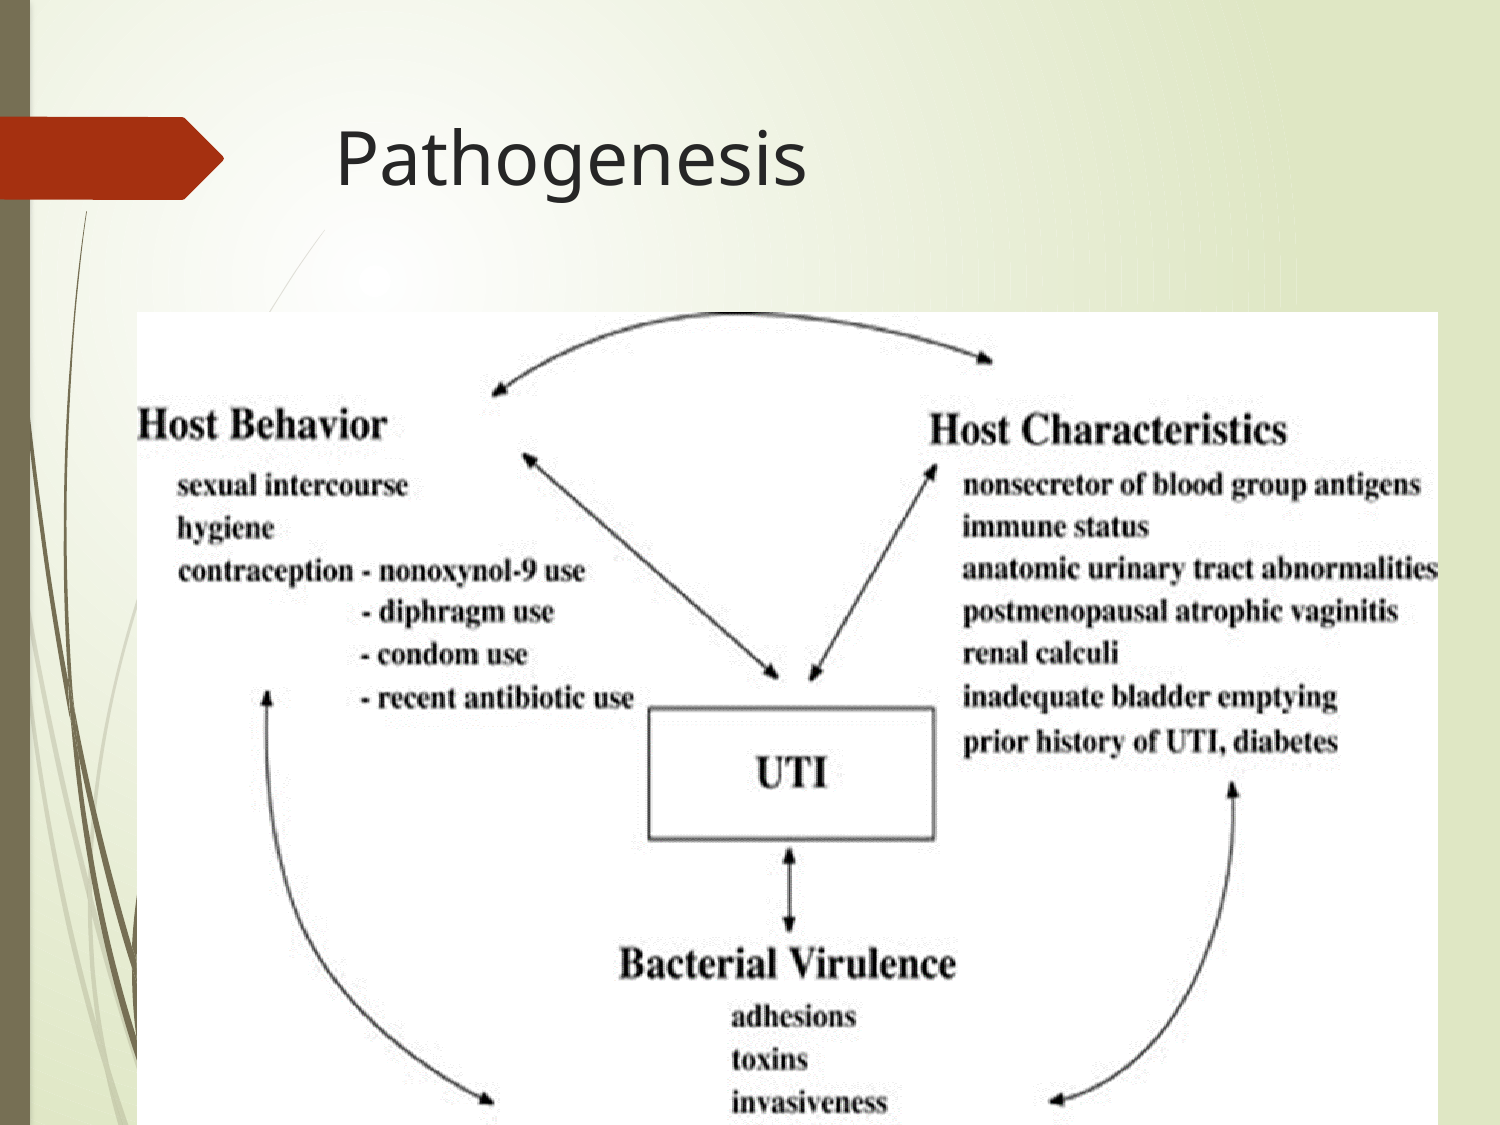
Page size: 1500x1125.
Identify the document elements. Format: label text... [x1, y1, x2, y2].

title Pathogenesis [319, 102, 1400, 311]
picture [137, 312, 1438, 1125]
